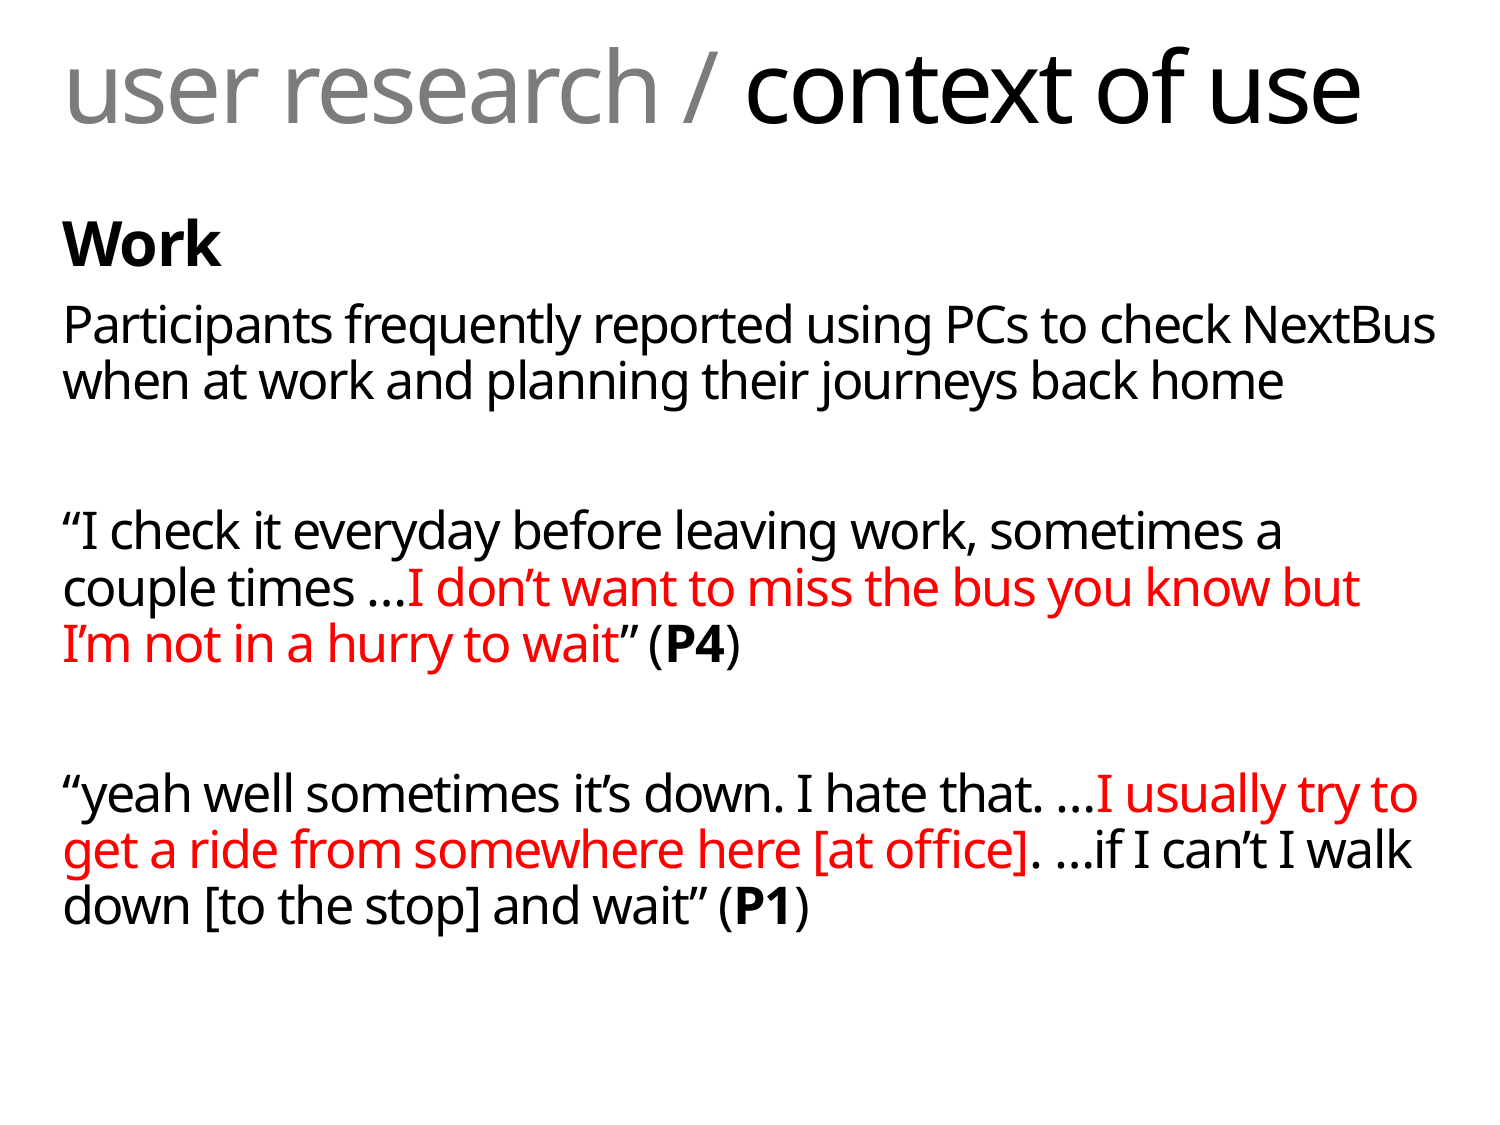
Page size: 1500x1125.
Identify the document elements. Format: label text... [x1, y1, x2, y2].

title user research / context of use [62, 37, 1438, 149]
list Work Participants frequently reported using PCs to check NextBus when at work and planning their journeys back home “I check it everyday before leaving work, sometimes a couple times …I don’t want to miss the bus you know but I’m not in a hurry to wait” (P4) “yeah well sometimes it’s down. I hate that. …I usually try to get a ride from somewhere here [at office]. …if I can’t I walk down [to the stop] and wait” (P1) [62, 212, 1438, 1125]
